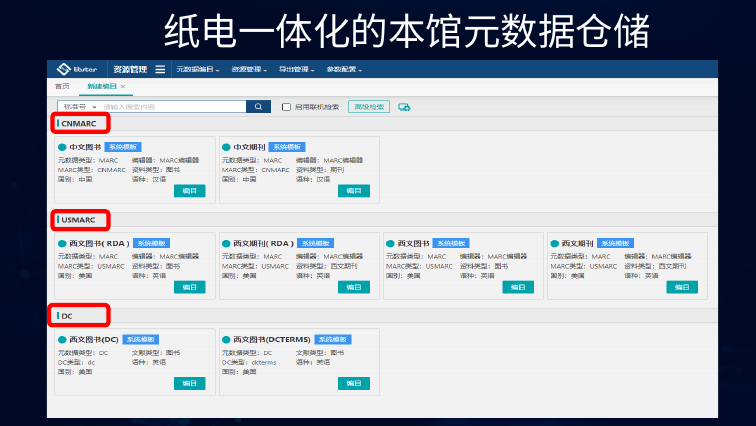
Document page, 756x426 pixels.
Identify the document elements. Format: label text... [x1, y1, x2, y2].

picture [46, 60, 719, 418]
text_box 纸电一体化的本馆元数据仓储 [95, 0, 718, 60]
